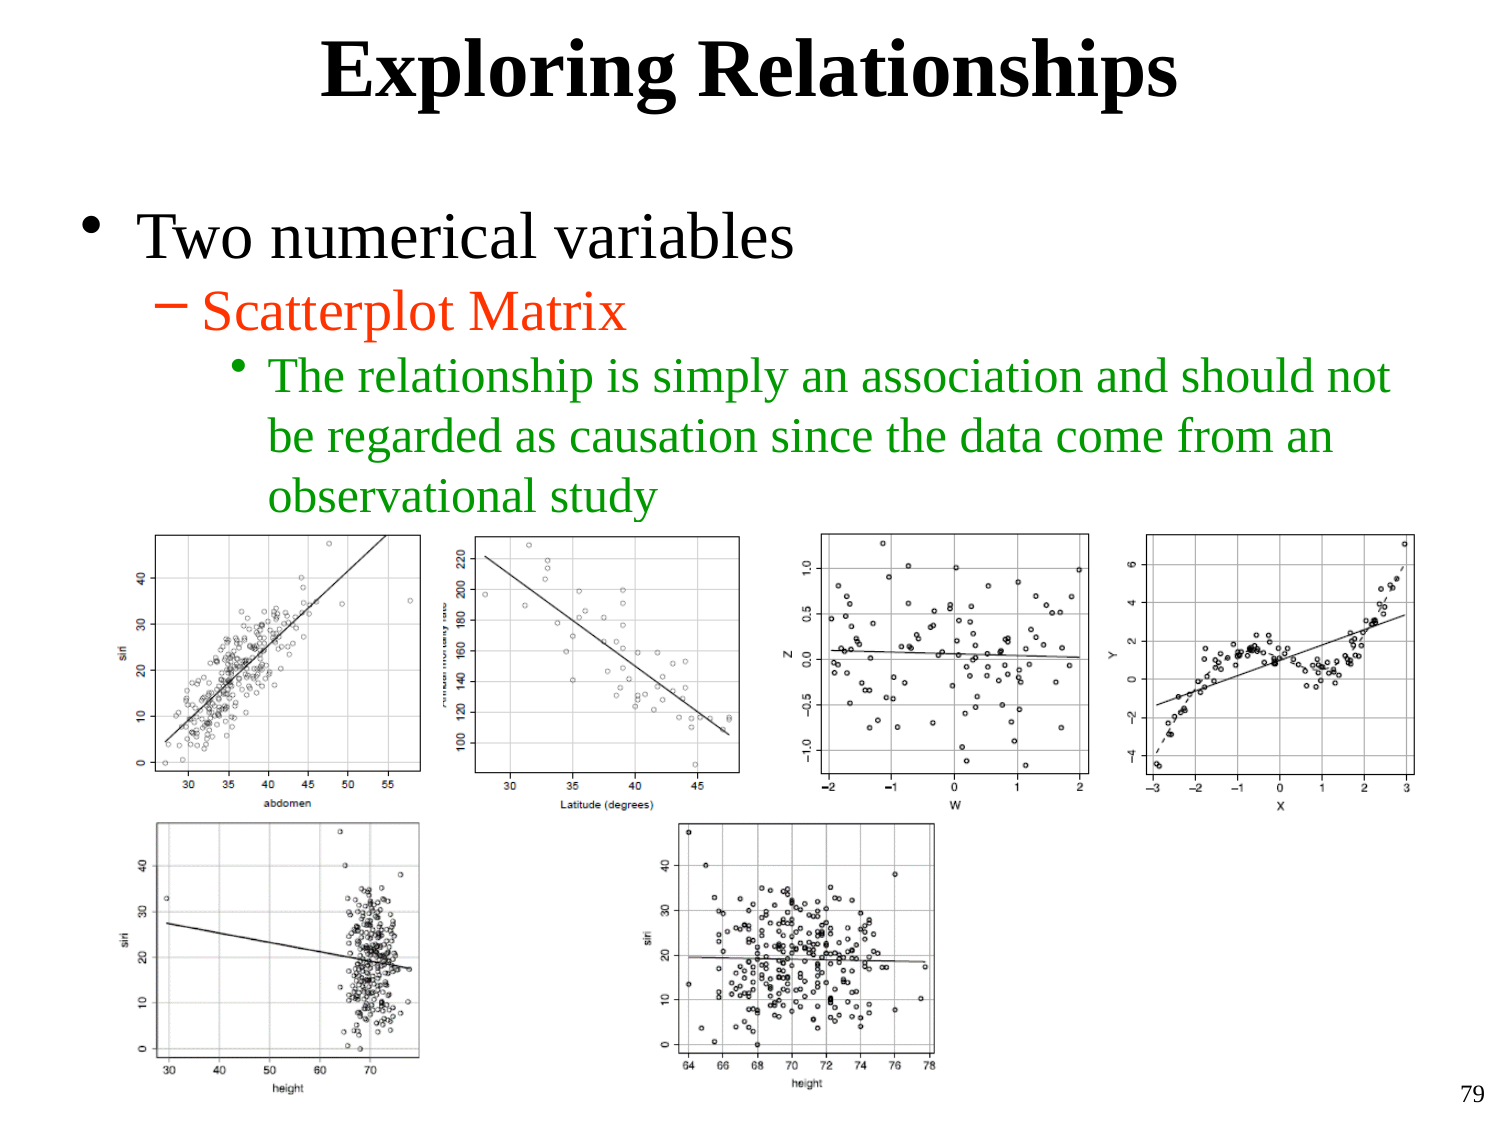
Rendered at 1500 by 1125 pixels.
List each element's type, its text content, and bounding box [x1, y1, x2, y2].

slide_number 79 [1186, 1069, 1500, 1125]
list Two numerical variables Scatterplot Matrix The relationship is simply an association and should not be regarded as causation since the data come from an observational study [64, 184, 1436, 1071]
picture [112, 514, 944, 1095]
picture [1106, 521, 1425, 813]
picture [782, 532, 1096, 811]
title Exploring Relationships [0, 0, 1500, 126]
